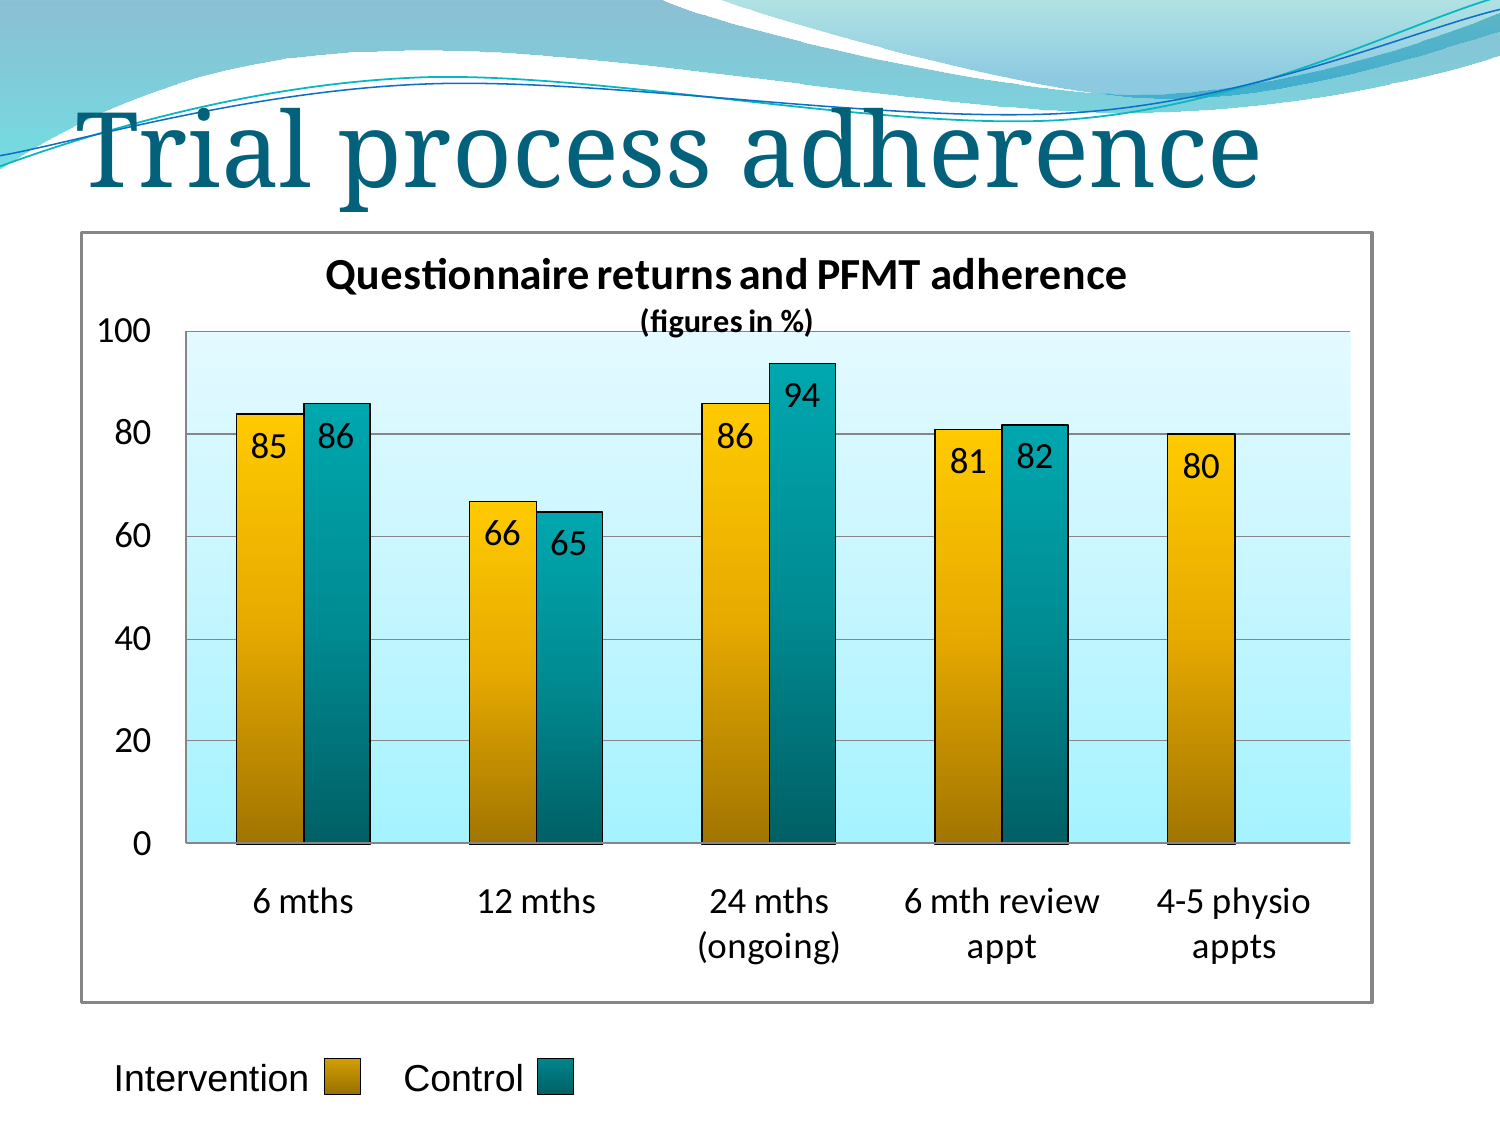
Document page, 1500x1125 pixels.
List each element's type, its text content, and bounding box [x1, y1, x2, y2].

title Trial process adherence [74, 54, 1426, 209]
text_box [535, 1056, 575, 1096]
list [73, 224, 1380, 1011]
text_box [323, 1056, 362, 1096]
text_box Intervention Control [88, 1046, 916, 1107]
